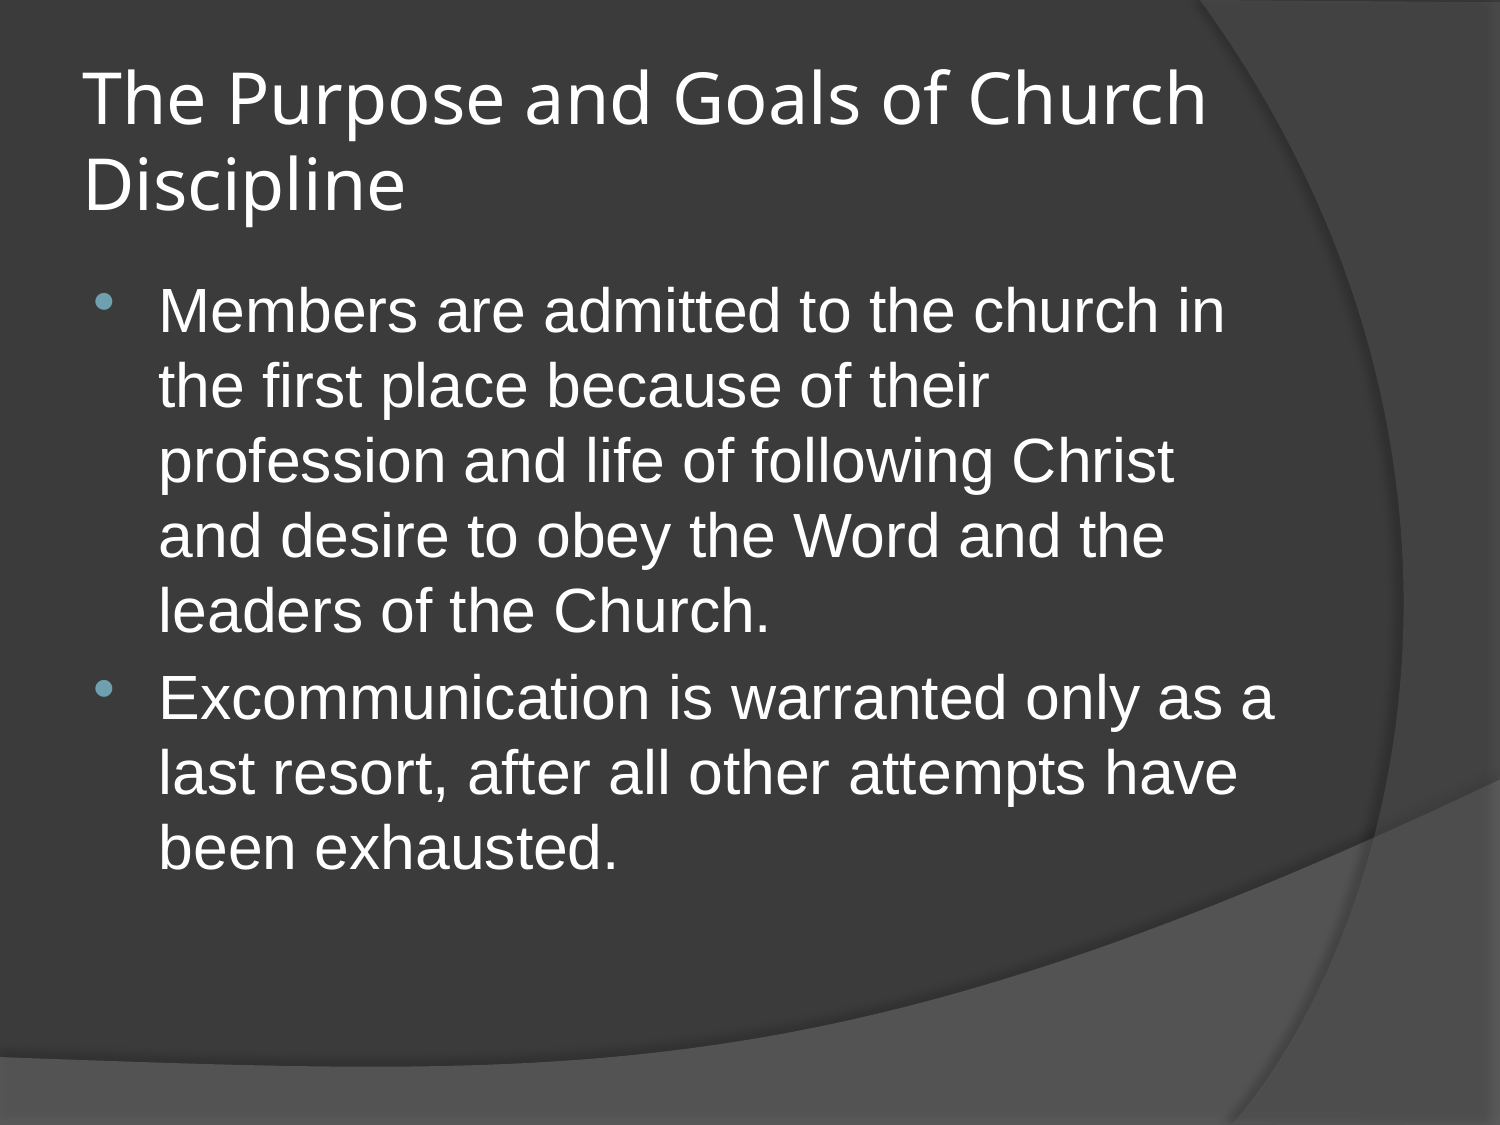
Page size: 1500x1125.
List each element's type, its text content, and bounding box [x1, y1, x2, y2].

list Members are admitted to the church in the first place because of their profession and life of following Christ and desire to obey the Word and the leaders of the Church. Excommunication is warranted only as a last resort, after all other attempts have been exhausted. [75, 262, 1300, 1005]
title The Purpose and Goals of Church Discipline [75, 45, 1300, 233]
